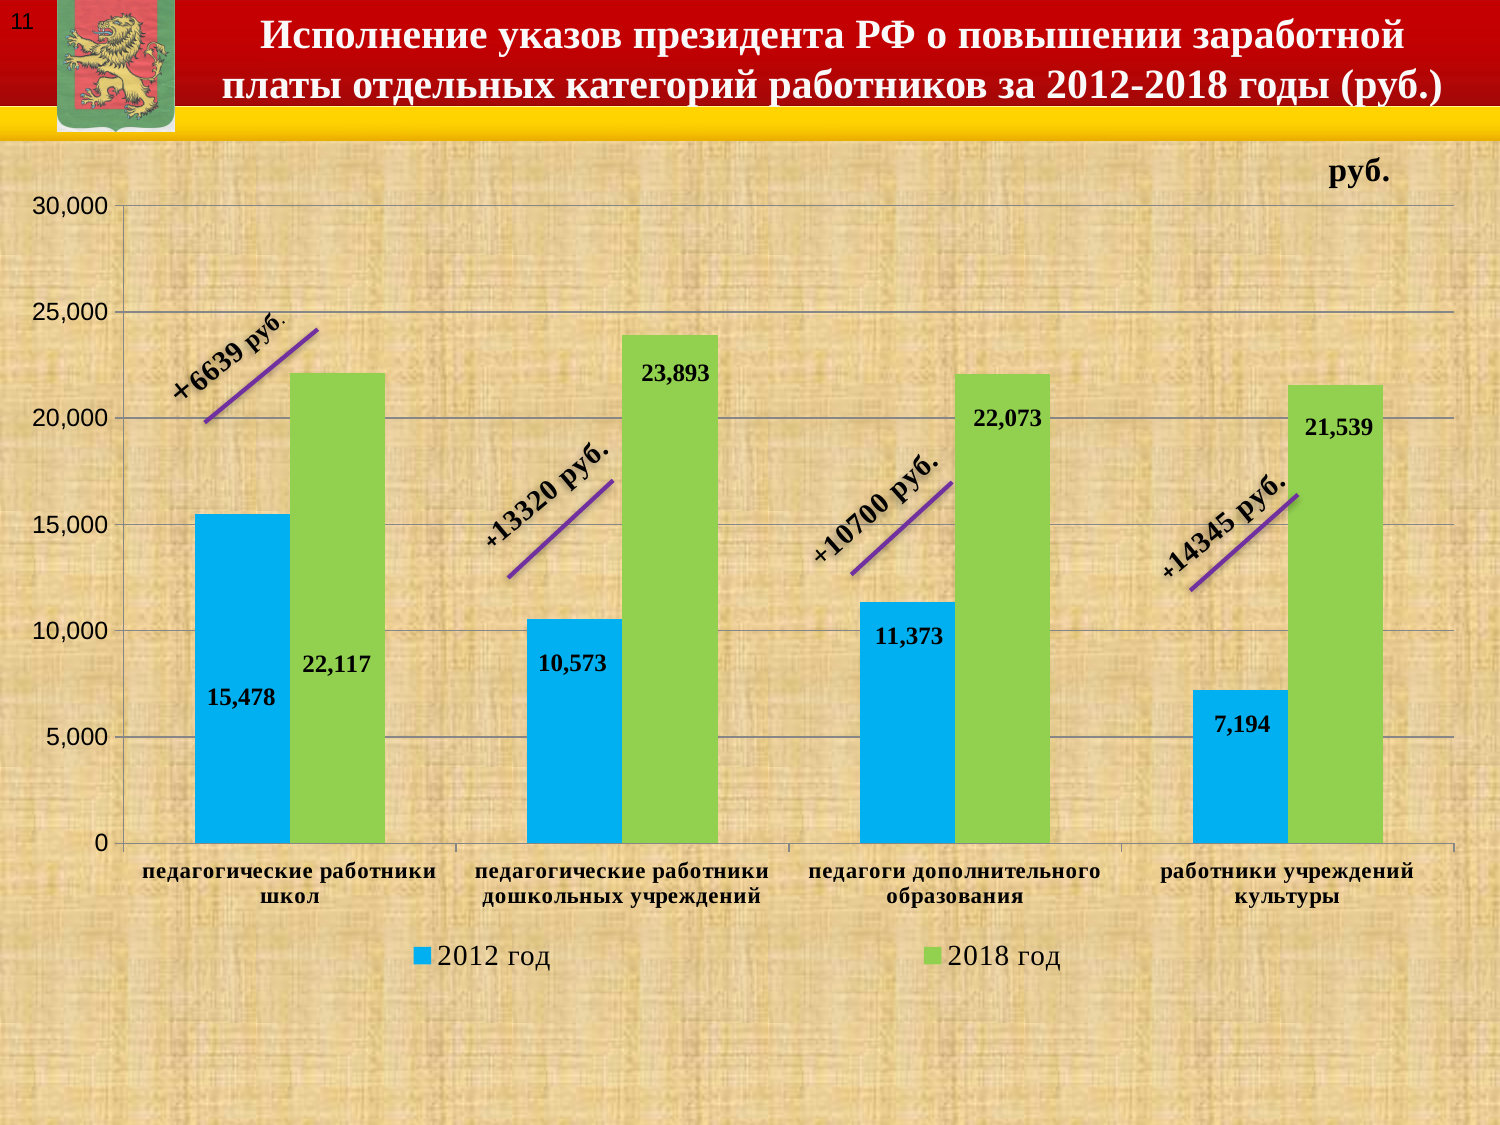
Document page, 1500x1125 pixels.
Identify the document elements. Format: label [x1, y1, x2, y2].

chart [13, 140, 1476, 1062]
picture [0, 0, 1500, 1125]
